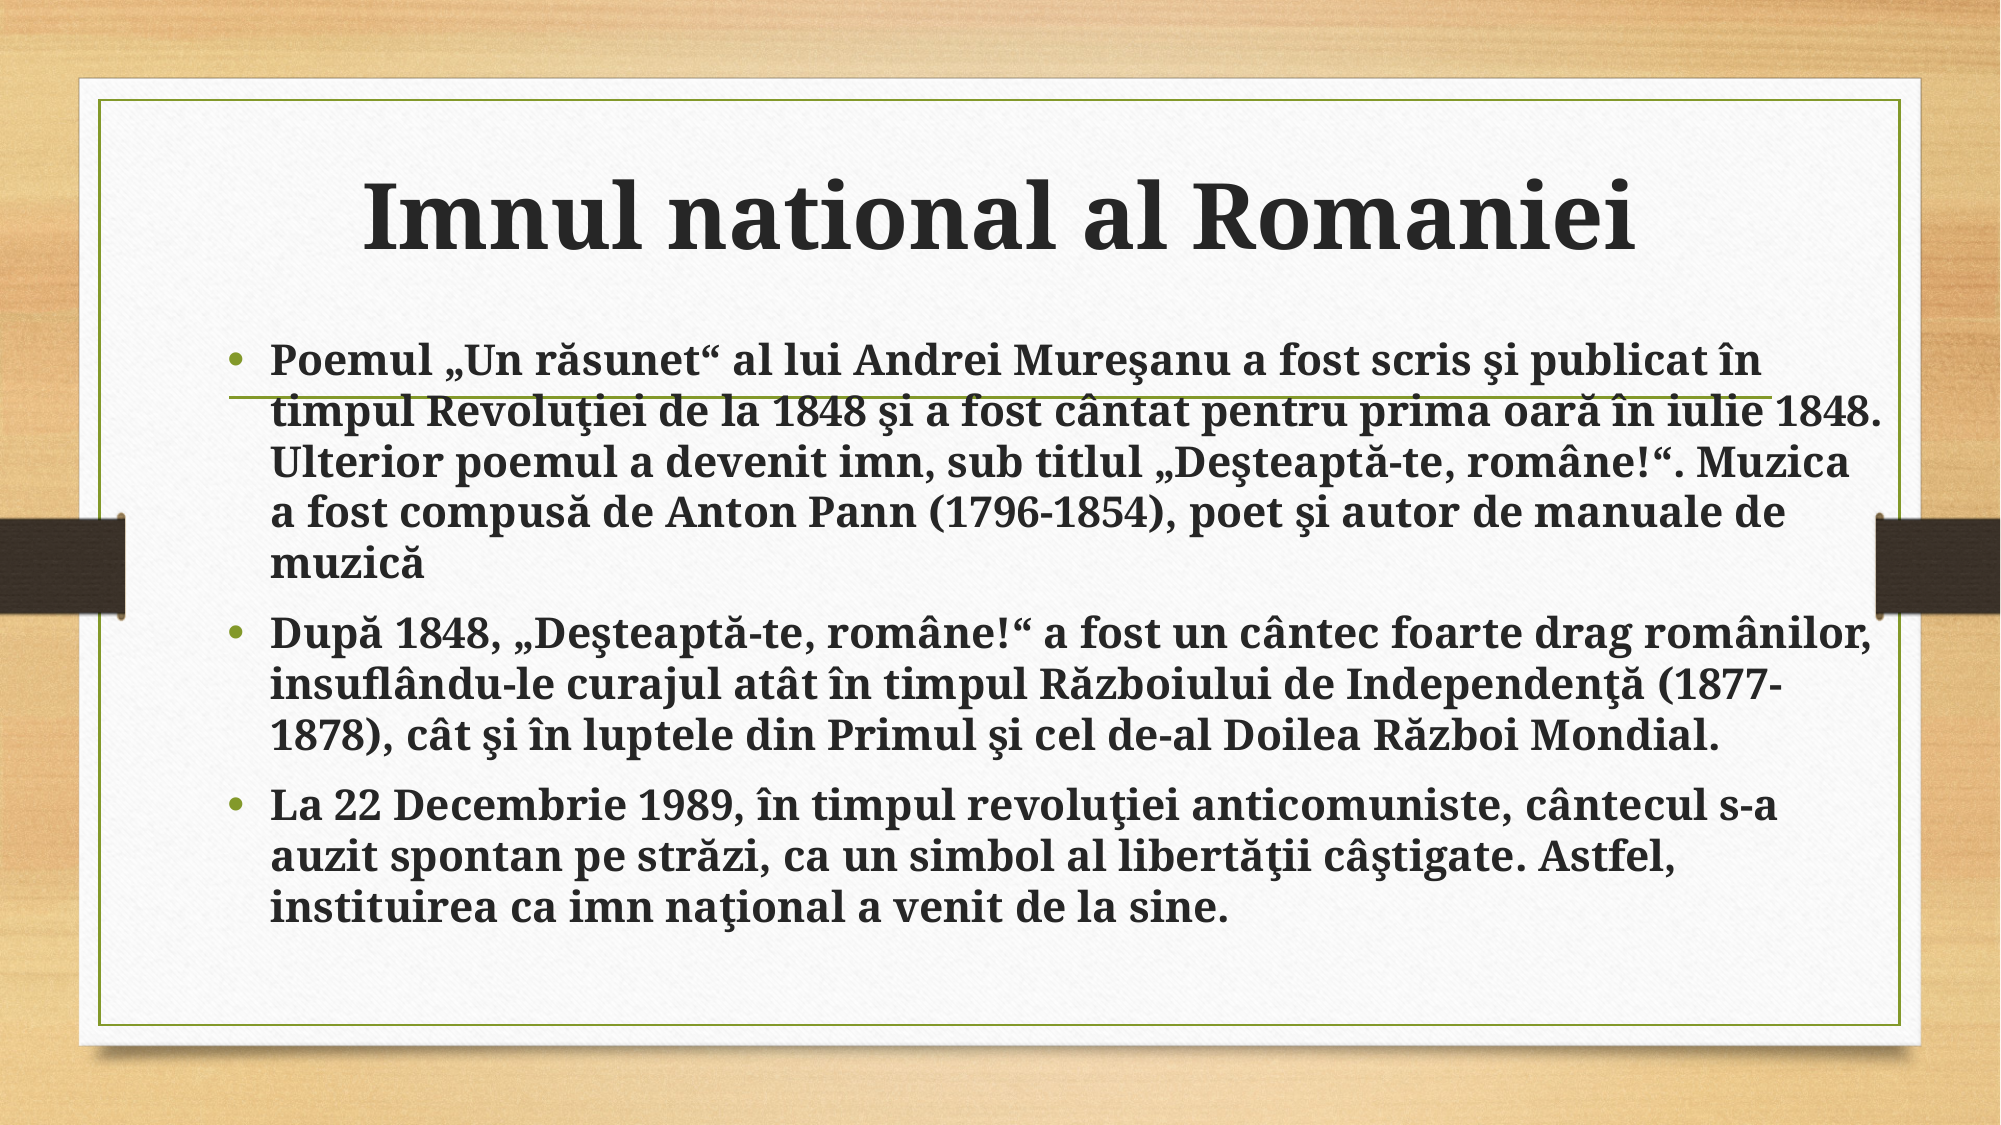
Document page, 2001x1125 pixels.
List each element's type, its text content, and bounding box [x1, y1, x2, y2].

picture [0, 0, 2001, 1125]
list Poemul „Un răsunet“ al lui Andrei Mureşanu a fost scris şi publicat în timpul Revoluţiei de la 1848 şi a fost cântat pentru prima oară în iulie 1848. Ulterior poemul a devenit imn, sub titlul „Deşteaptă-te, române!“. Muzica a fost compusă de Anton Pann (1796-1854), poet şi autor de manuale de muzică După 1848, „Deşteaptă-te, române!“ a fost un cântec foarte drag românilor, insuflându-le curajul atât în timpul Războiului de Independenţă (1877-1878), cât şi în luptele din Primul şi cel de-al Doilea Război Mondial. La 22 Decembrie 1989, în timpul revoluţiei anticomuniste, cântecul s-a auzit spontan pe străzi, ca un simbol al libertăţii câştigate. Astfel, instituirea ca imn naţional a venit de la sine. [212, 325, 1900, 964]
title Imnul national al Romaniei [212, 161, 1788, 325]
